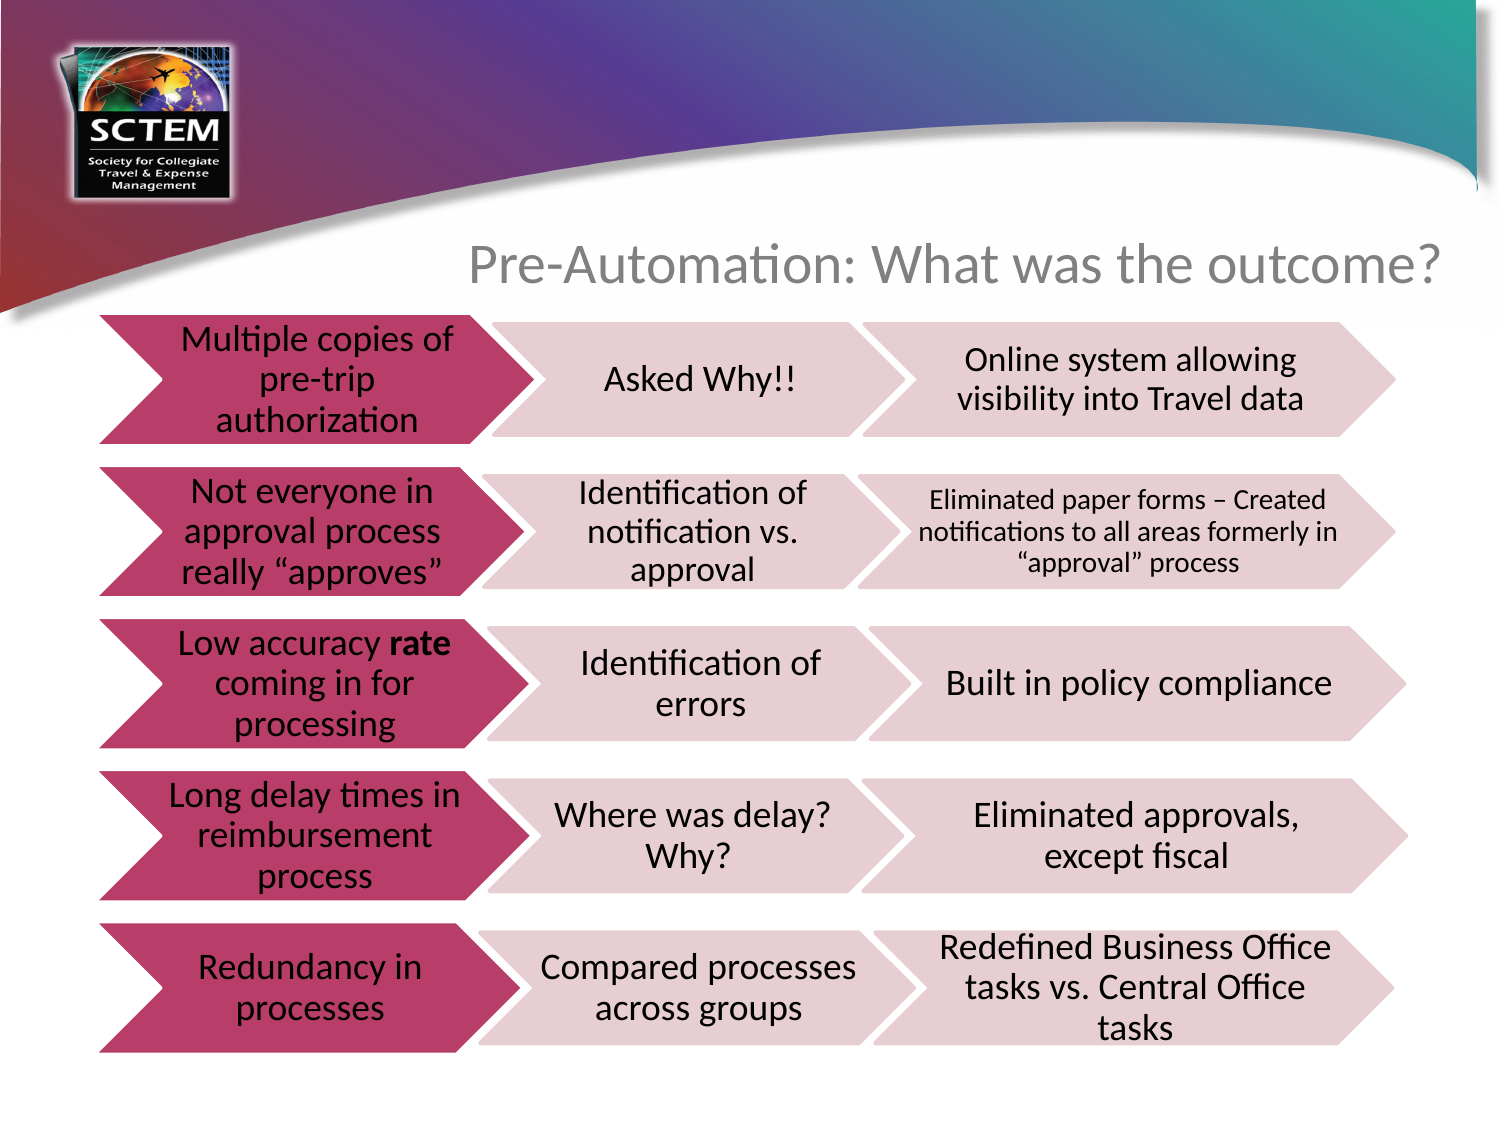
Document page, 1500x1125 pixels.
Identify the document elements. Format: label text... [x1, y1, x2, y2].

text_box Low accuracy rate coming in for processing [91, 614, 535, 753]
text_box Online system allowing visibility into Travel data [862, 339, 1396, 437]
text_box Eliminated paper forms – Created notifications to all areas formerly in “approval” process [857, 474, 1396, 590]
text_box Long delay times in reimbursement process [91, 767, 535, 905]
text_box Multiple copies of pre-trip authorization [91, 339, 540, 449]
text_box Compared processes across groups [478, 930, 917, 1046]
picture [0, 0, 1500, 330]
text_box Eliminated approvals, except fiscal [861, 778, 1409, 894]
text_box Identification of errors [486, 626, 912, 742]
text_box Not everyone in approval process really “approves” [91, 462, 530, 601]
text_box Redefined Business Office tasks vs. Central Office tasks [873, 930, 1395, 1046]
text_box Where was delay? Why? [487, 778, 905, 894]
text_box Identification of notification vs. approval [482, 474, 901, 590]
text_box Asked Why!! [491, 339, 906, 437]
text_box Redundancy in processes [91, 919, 526, 1057]
text_box Built in policy compliance [868, 626, 1407, 742]
